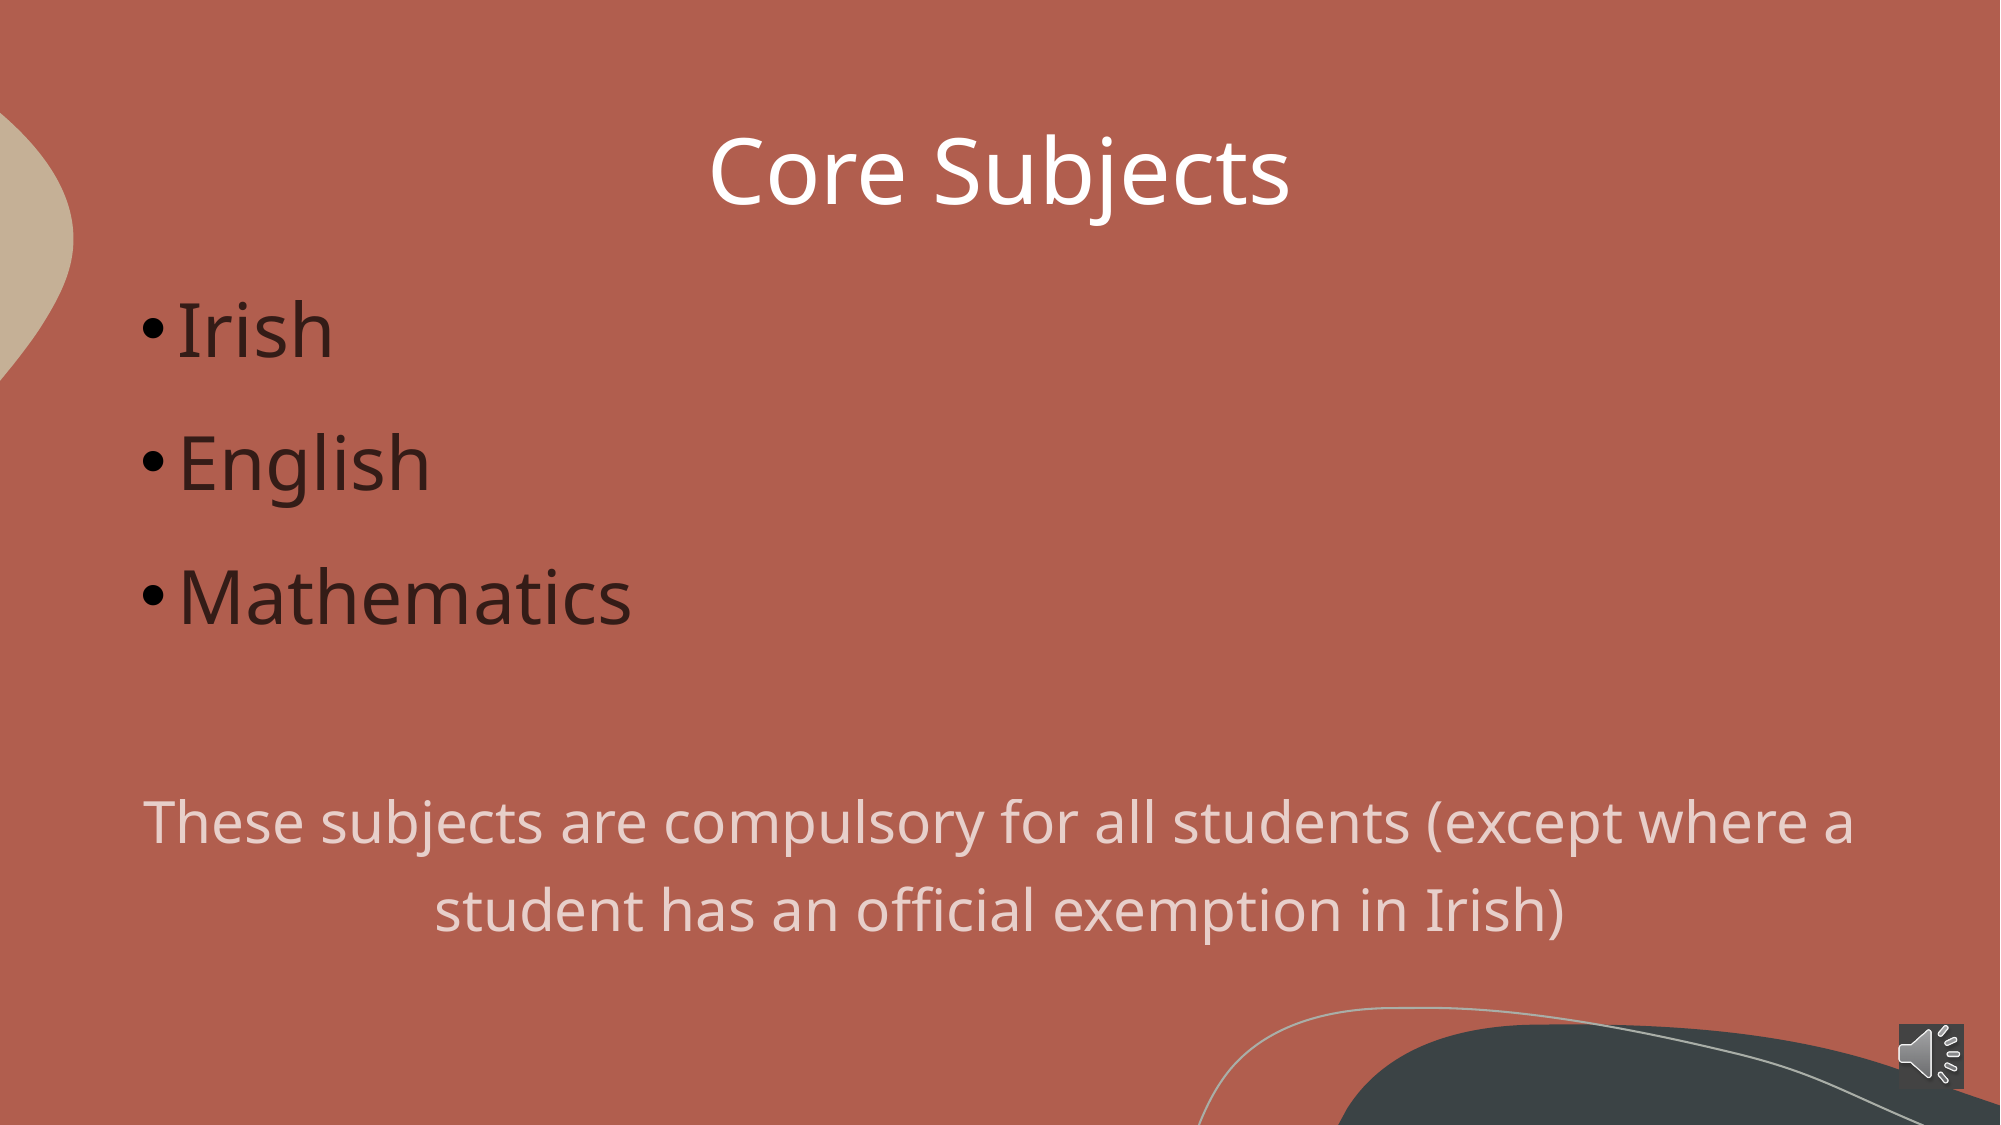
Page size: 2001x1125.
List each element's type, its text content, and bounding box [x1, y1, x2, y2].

title Core Subjects [125, 40, 1875, 252]
picture [1897, 1022, 1965, 1090]
list Irish English Mathematics These subjects are compulsory for all students (except where a student has an official exemption in Irish) [125, 252, 1875, 1002]
